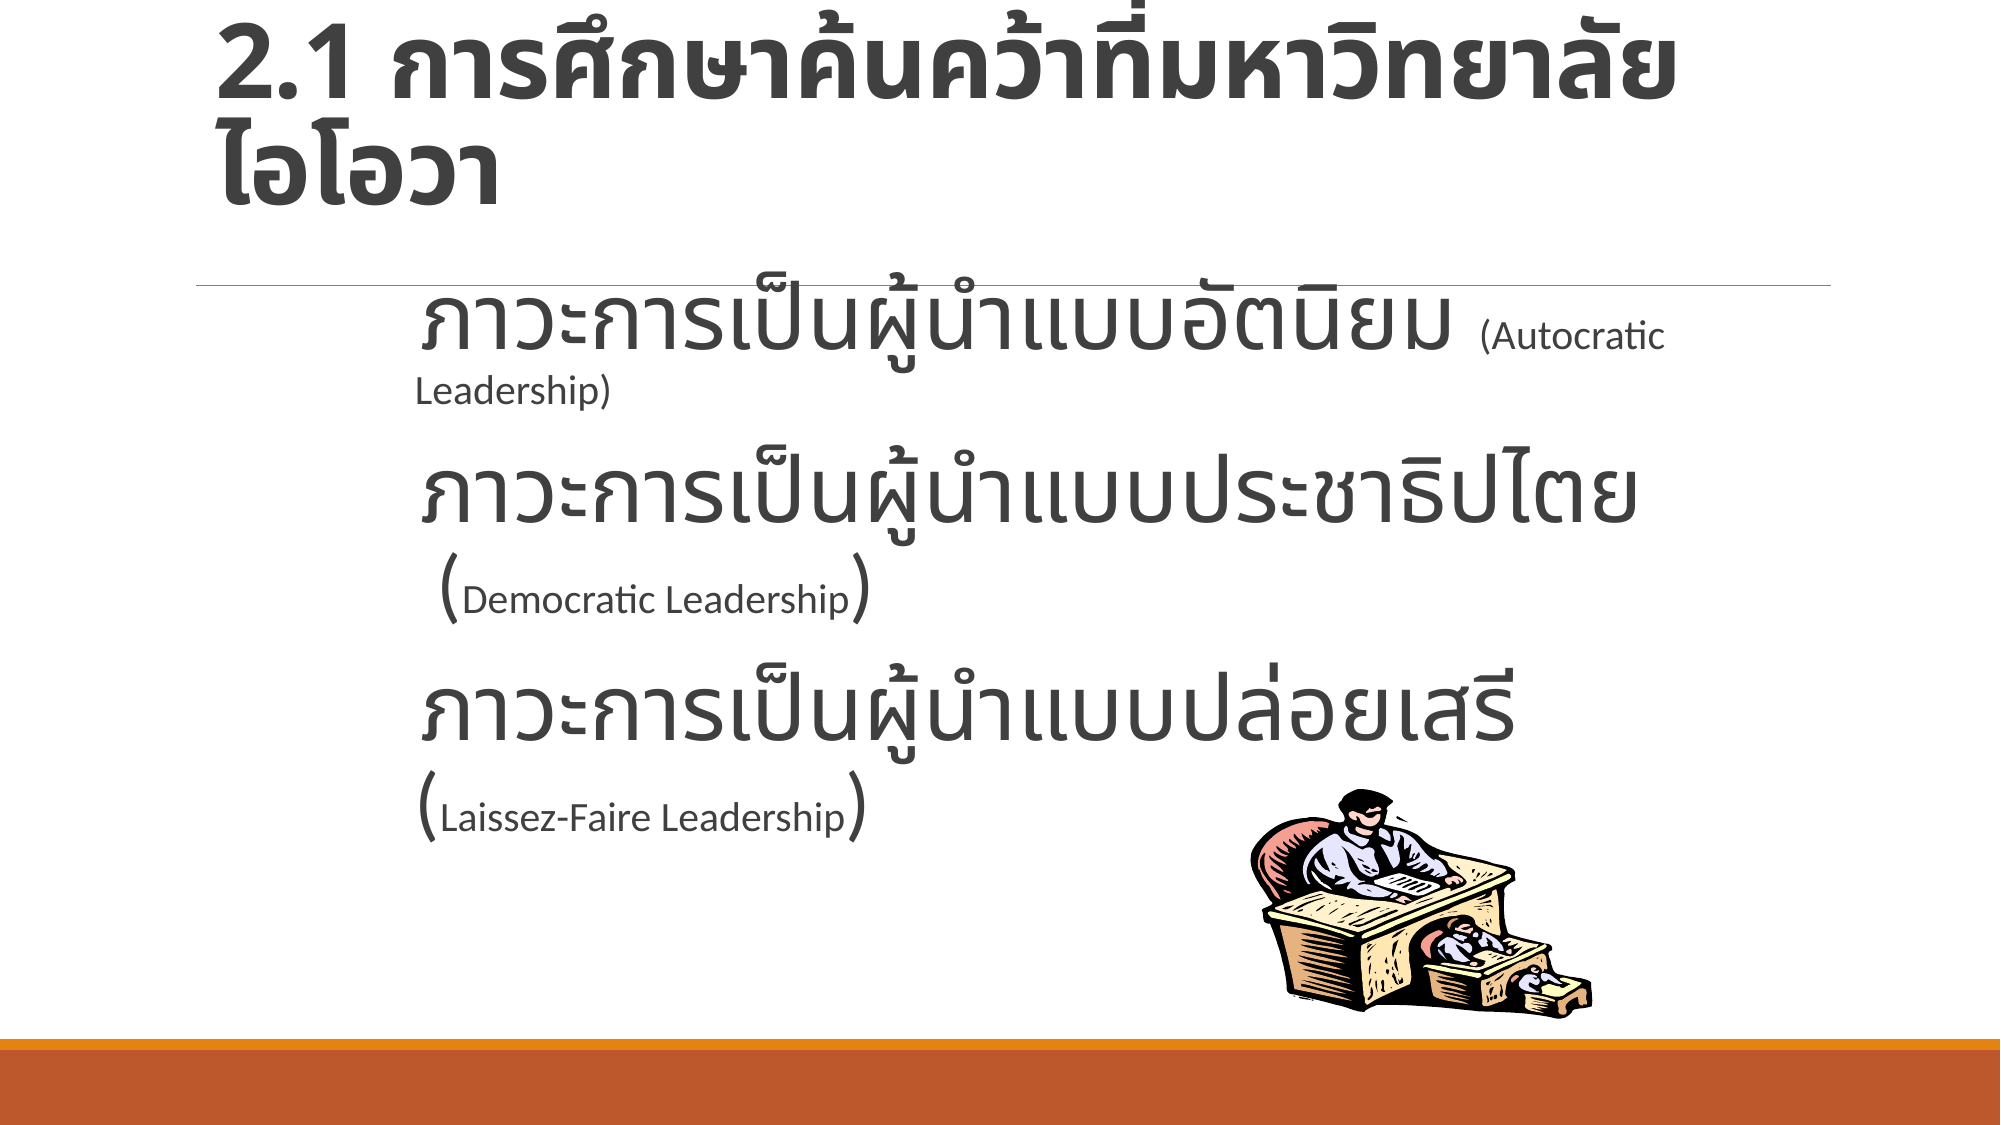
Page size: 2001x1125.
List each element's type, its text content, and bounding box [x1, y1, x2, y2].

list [1247, 786, 1597, 1022]
title 2.1 การศึกษาค้นคว้าที่มหาวิทยาลัยไอโอวา [200, 45, 1900, 234]
list ภาวะการเป็นผู้นำแบบอัตนิยม (Autocratic Leadership) ภาวะการเป็นผู้นำแบบประชาธิปไตย (Democratic Leadership) ภาวะการเป็นผู้นำแบบปล่อยเสรี (Laissez-Faire Leadership) [399, 262, 1686, 1006]
